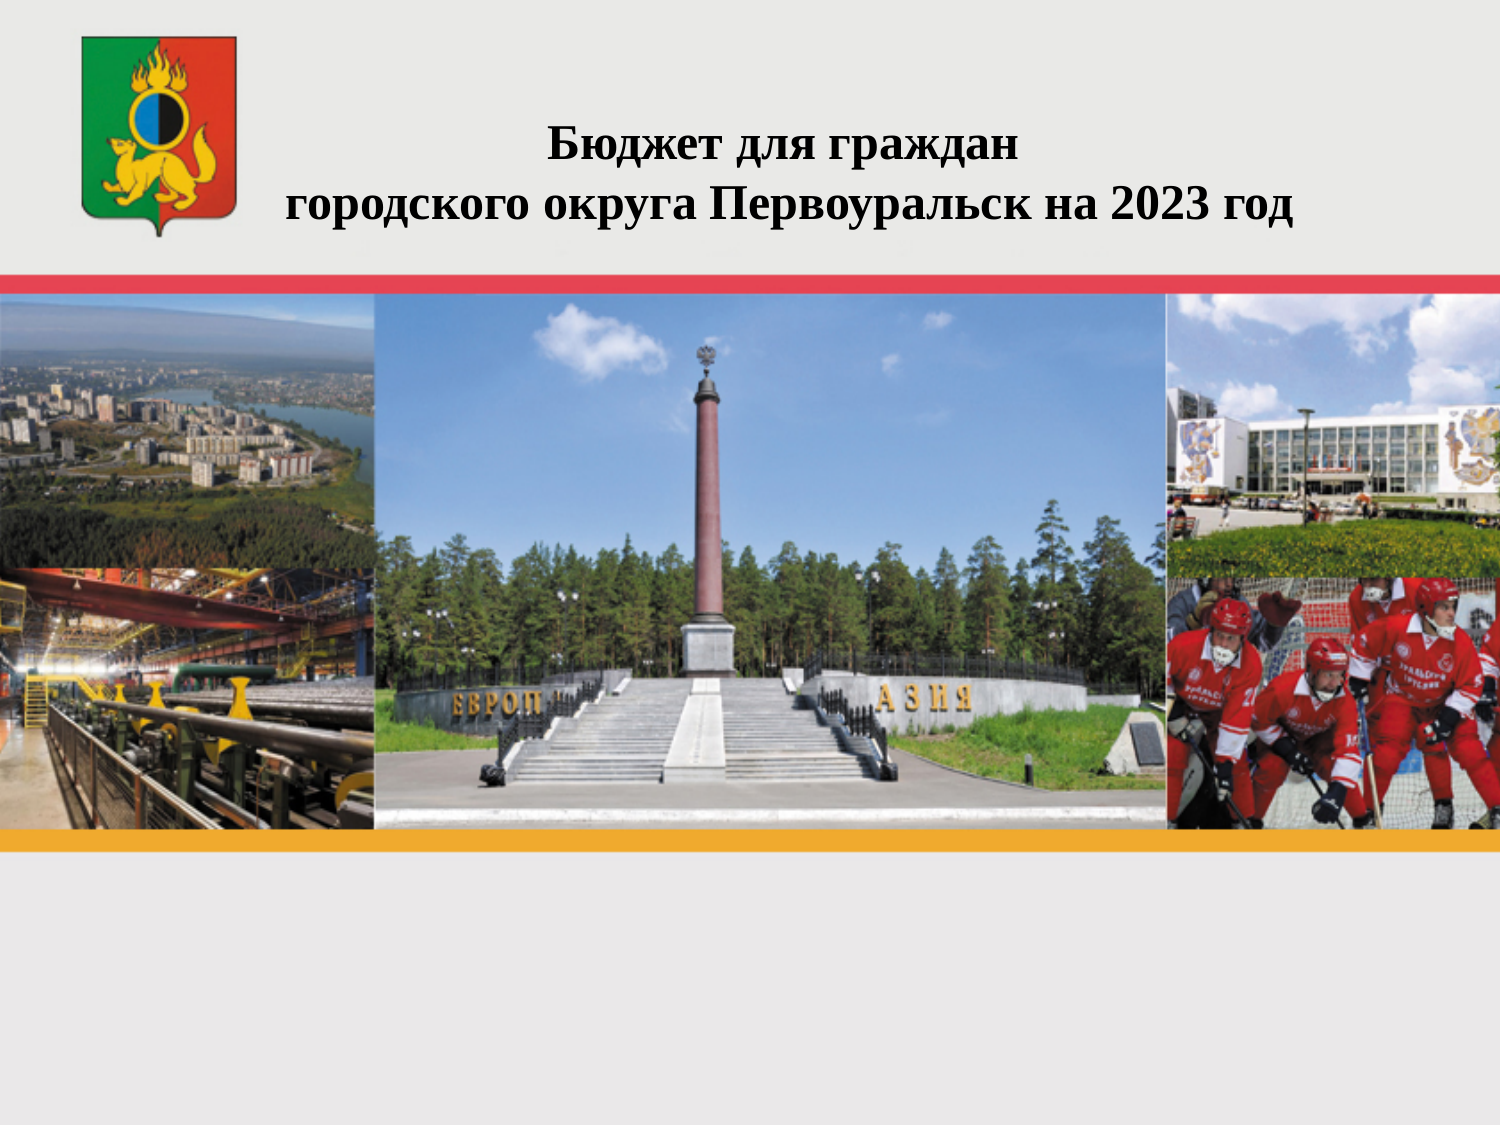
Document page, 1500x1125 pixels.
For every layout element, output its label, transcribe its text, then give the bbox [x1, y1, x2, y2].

picture [0, 0, 1500, 1125]
text_box Бюджет для граждан городского округа Первоуральск на 2023 год [270, 101, 1309, 237]
